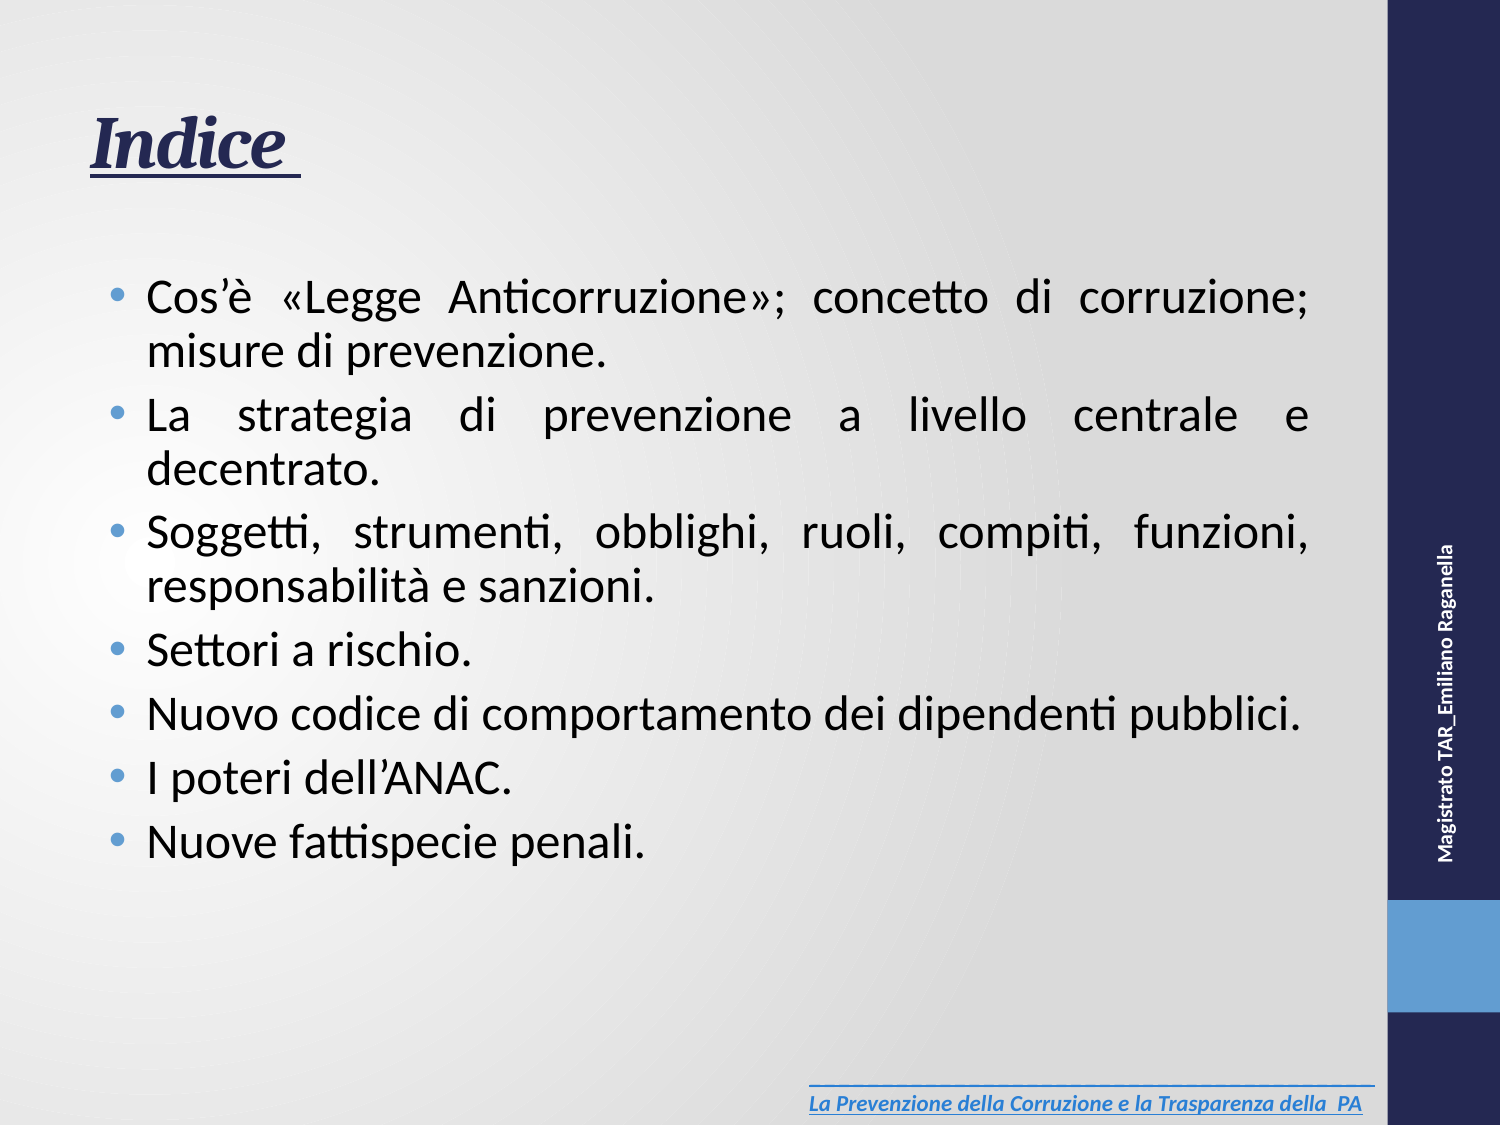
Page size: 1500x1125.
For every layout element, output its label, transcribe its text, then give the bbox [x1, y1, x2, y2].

text_box Magistrato TAR_Emiliano Raganella [1423, 512, 1465, 879]
list Cos’è «Legge Anticorruzione»; concetto di corruzione; misure di prevenzione. La strategia di prevenzione a livello centrale e decentrato. Soggetti, strumenti, obblighi, ruoli, compiti, funzioni, responsabilità e sanzioni. Settori a rischio. Nuovo codice di comportamento dei dipendenti pubblici. I poteri dell’ANAC. Nuove fattispecie penali. [74, 262, 1326, 1051]
title Indice [75, 45, 1325, 233]
text_box _______________________________________ La Prevenzione della Corruzione e la Trasparenza della PA [794, 1046, 1444, 1124]
